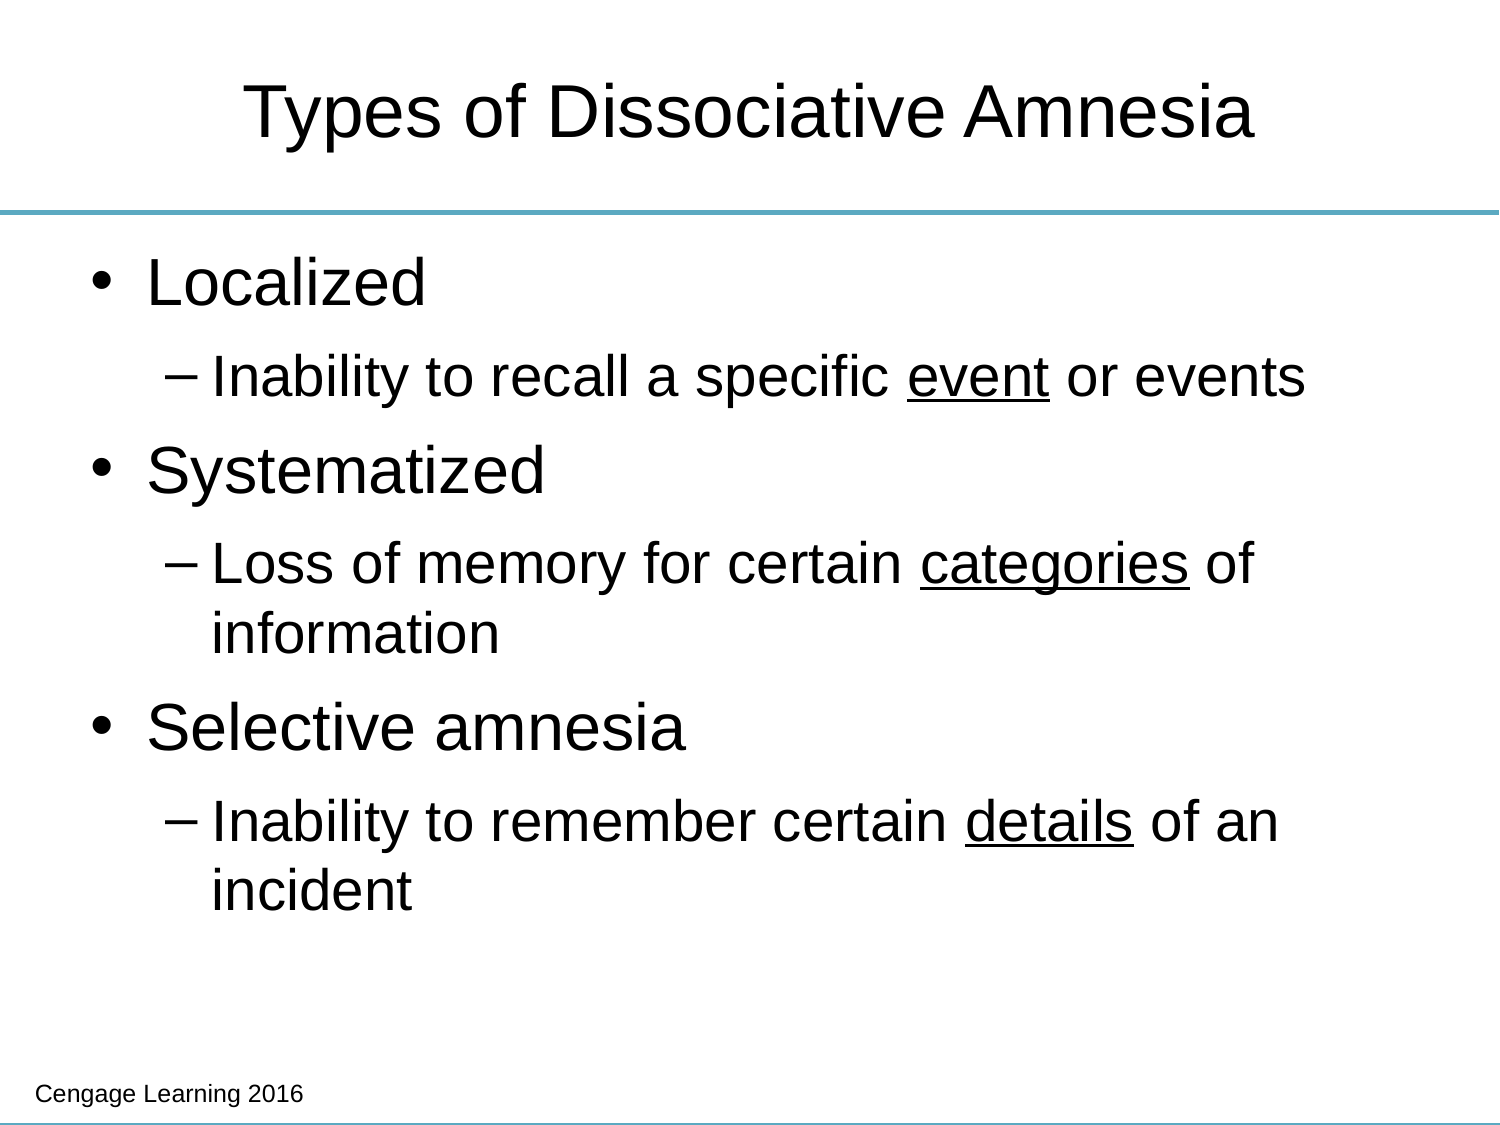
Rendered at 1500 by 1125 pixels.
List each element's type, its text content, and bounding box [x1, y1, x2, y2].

list Localized Inability to recall a specific event or events Systematized Loss of memory for certain categories of information Selective amnesia Inability to remember certain details of an incident [75, 231, 1425, 1100]
title Types of Dissociative Amnesia [0, 2, 1500, 213]
